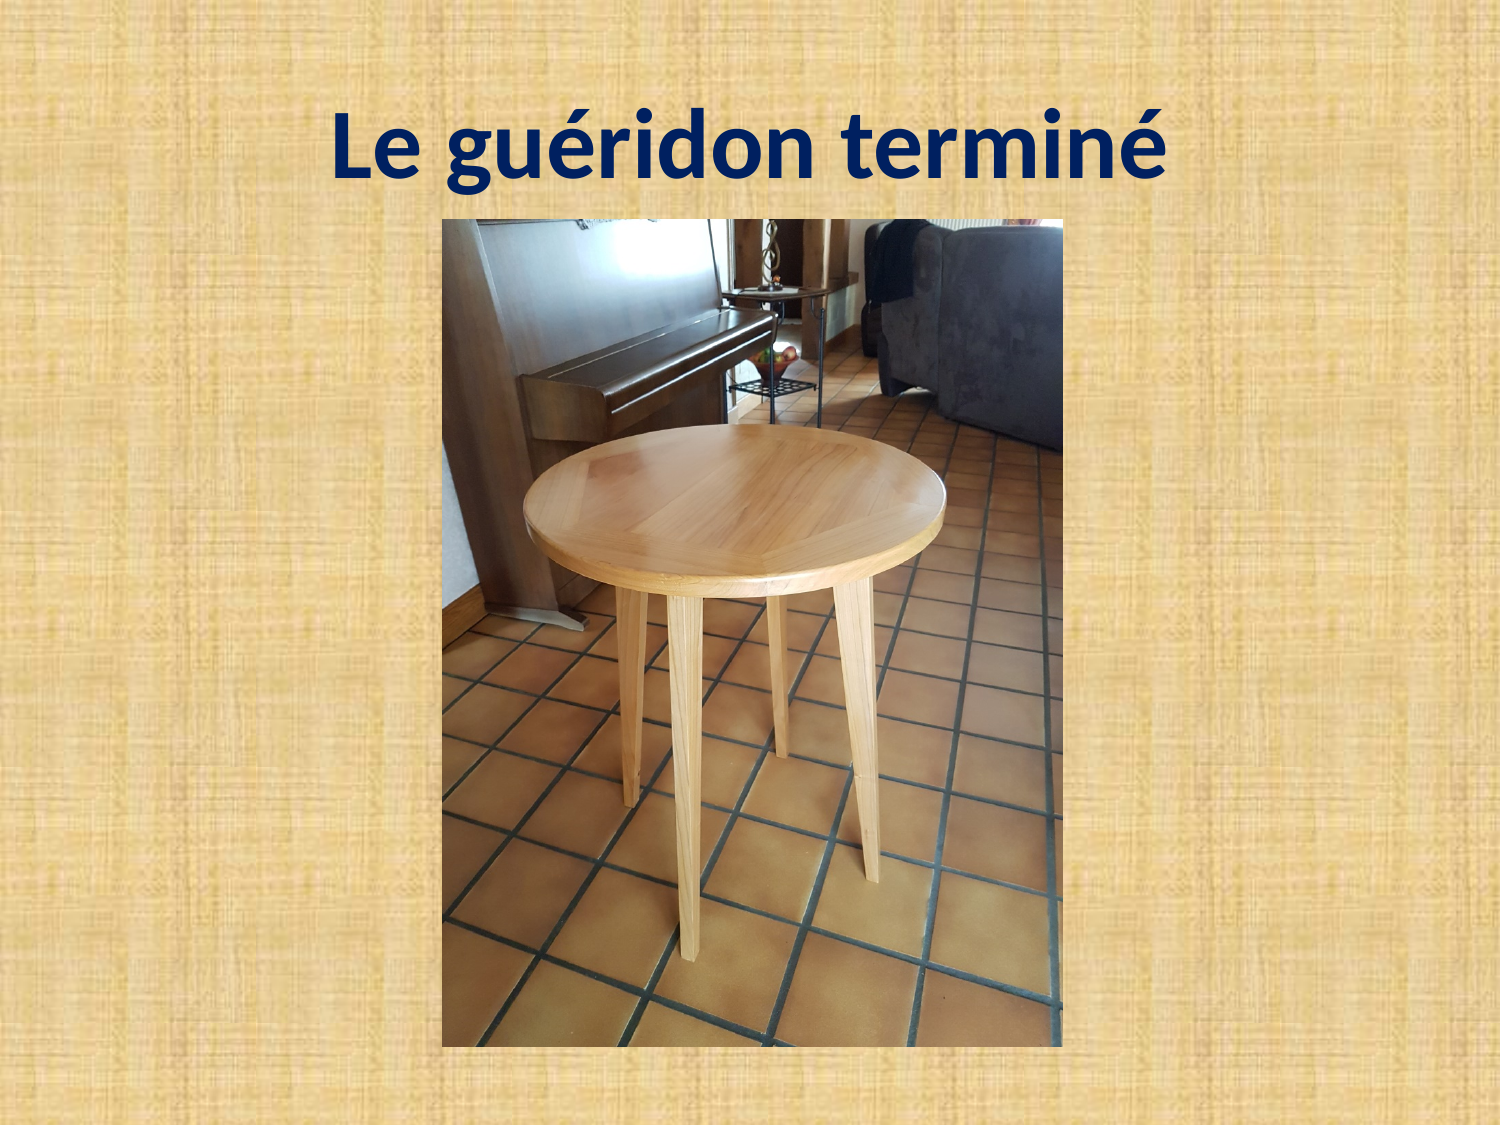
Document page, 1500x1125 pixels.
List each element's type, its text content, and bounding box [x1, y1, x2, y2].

picture [0, 0, 1500, 1125]
title Le guéridon terminé [75, 45, 1425, 233]
